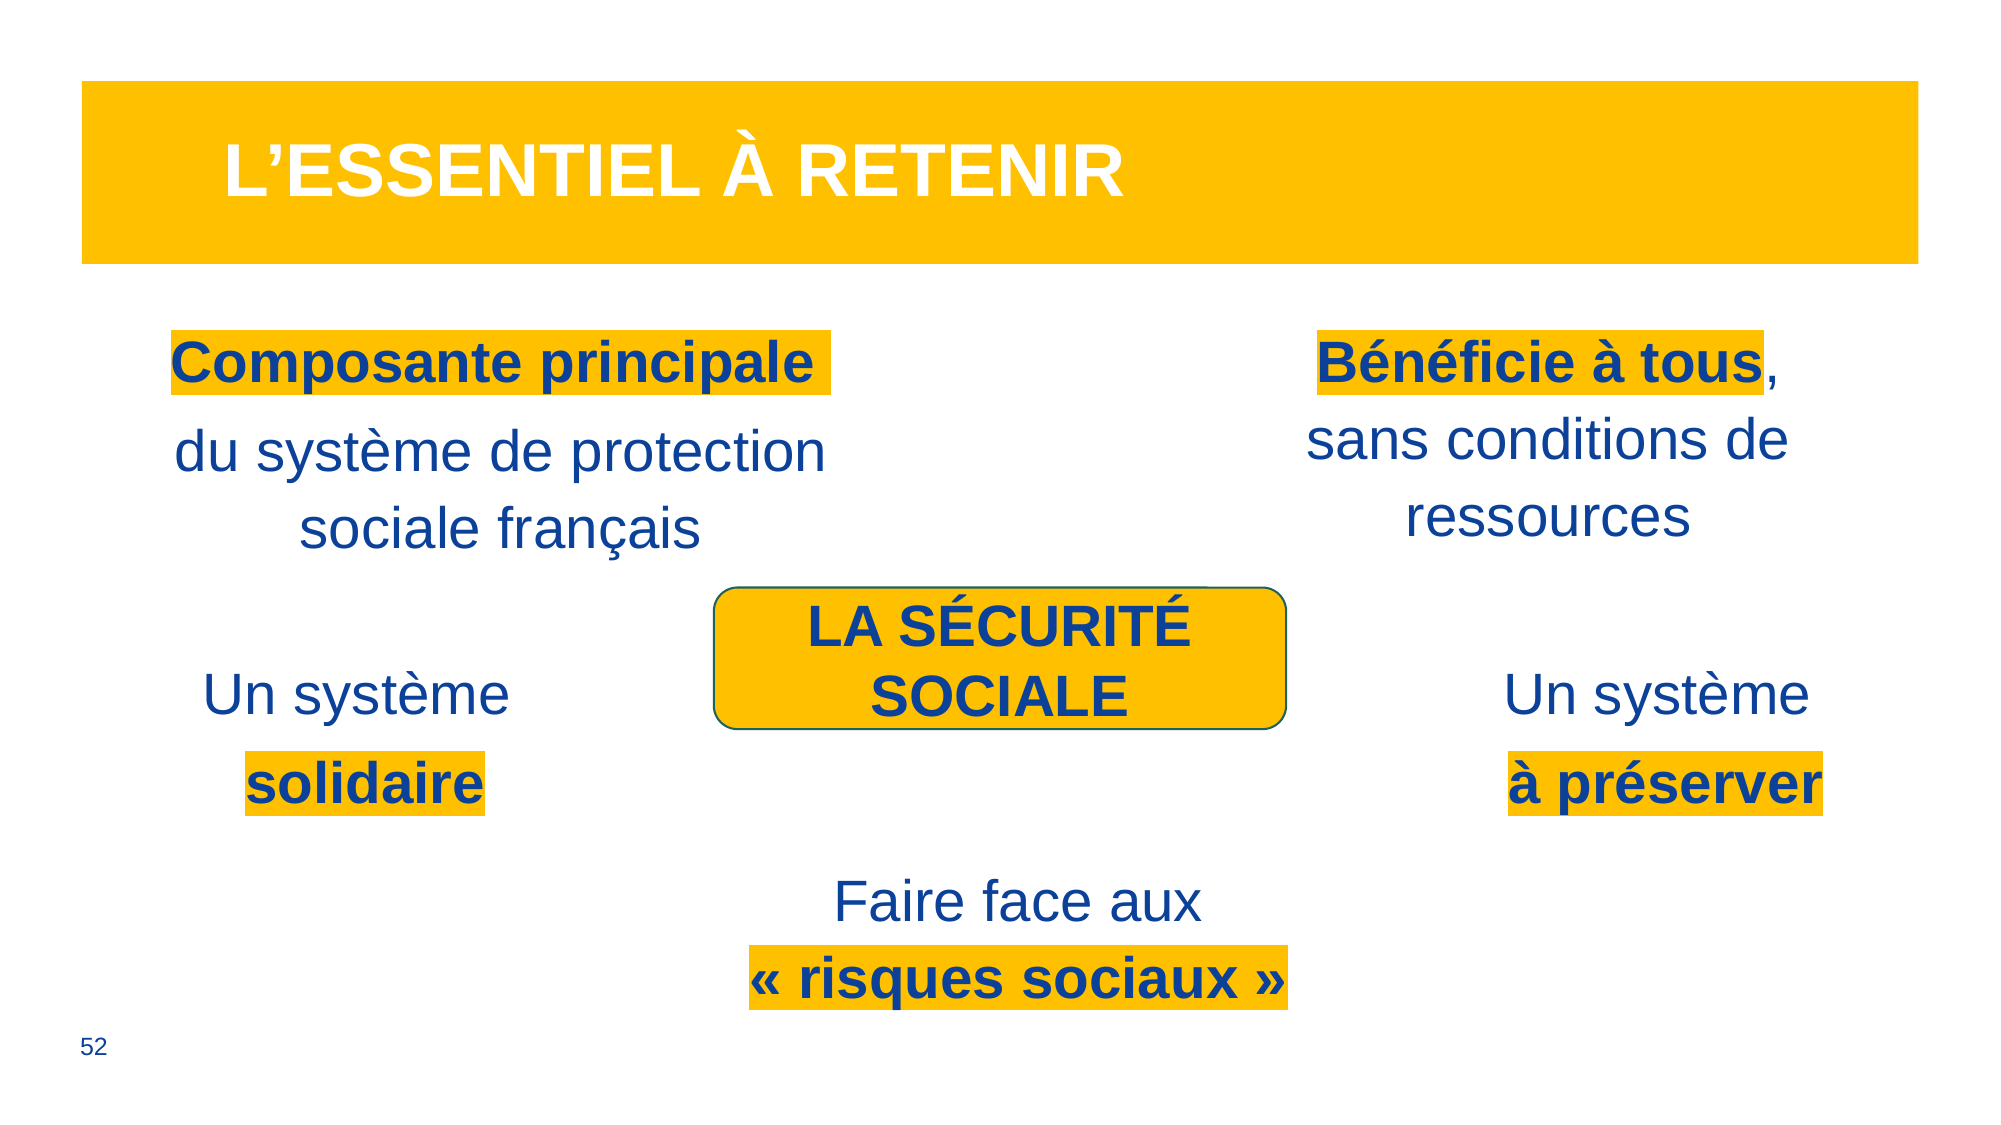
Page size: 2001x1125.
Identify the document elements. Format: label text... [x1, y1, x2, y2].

list Composante principale du système de protection sociale français [81, 309, 884, 518]
text_box Bénéficie à tous, sans conditions de ressources [1234, 309, 1826, 493]
slide_number 52 [64, 1021, 183, 1070]
text_box Faire face aux « risques sociaux » [646, 848, 1353, 1070]
text_box LA SÉCURITÉ SOCIALE [712, 586, 1288, 731]
title L’essentiel à retenir [81, 81, 1919, 265]
text_box Un système à préserver [1293, 641, 2000, 815]
text_box Un système solidaire [101, 641, 592, 850]
